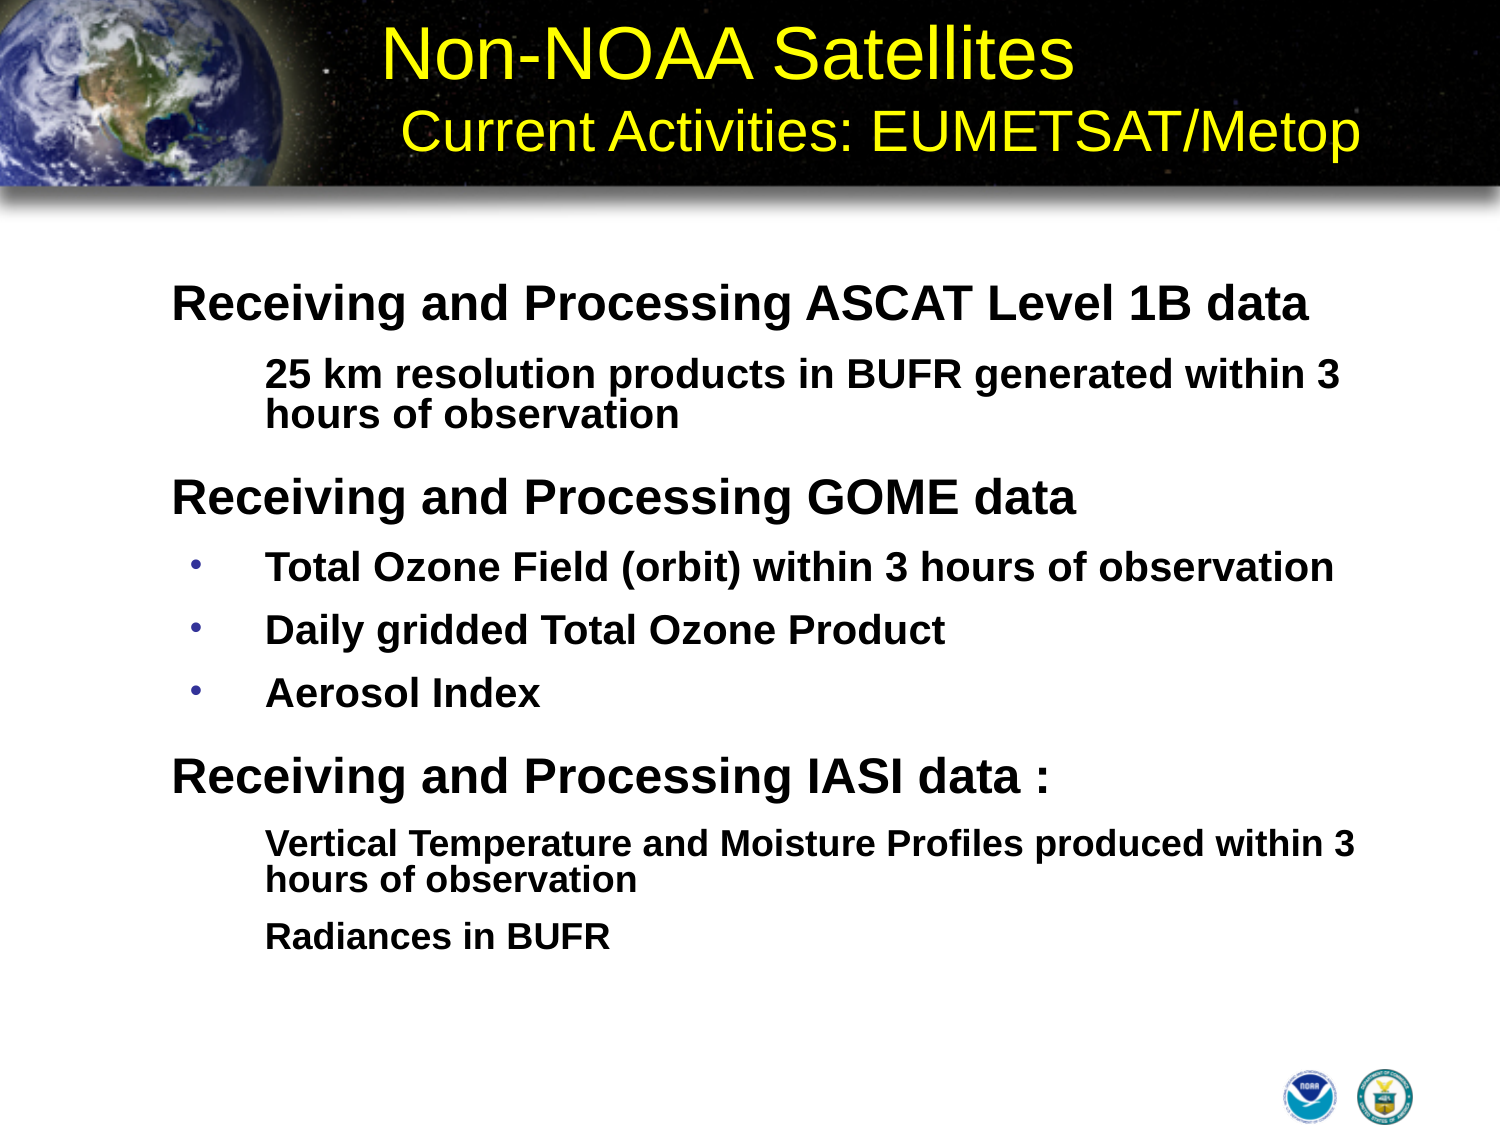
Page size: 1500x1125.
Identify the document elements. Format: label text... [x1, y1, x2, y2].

title Non-NOAA Satellites Current Activities: EUMETSAT/Metop [49, 0, 1451, 188]
list Receiving and Processing ASCAT Level 1B data 25 km resolution products in BUFR generated within 3 hours of observation Receiving and Processing GOME data Total Ozone Field (orbit) within 3 hours of observation Daily gridded Total Ozone Product Aerosol Index Receiving and Processing IASI data : Vertical Temperature and Moisture Profiles produced within 3 hours of observation Radiances in BUFR [99, 274, 1413, 1026]
picture [0, 0, 1500, 1125]
